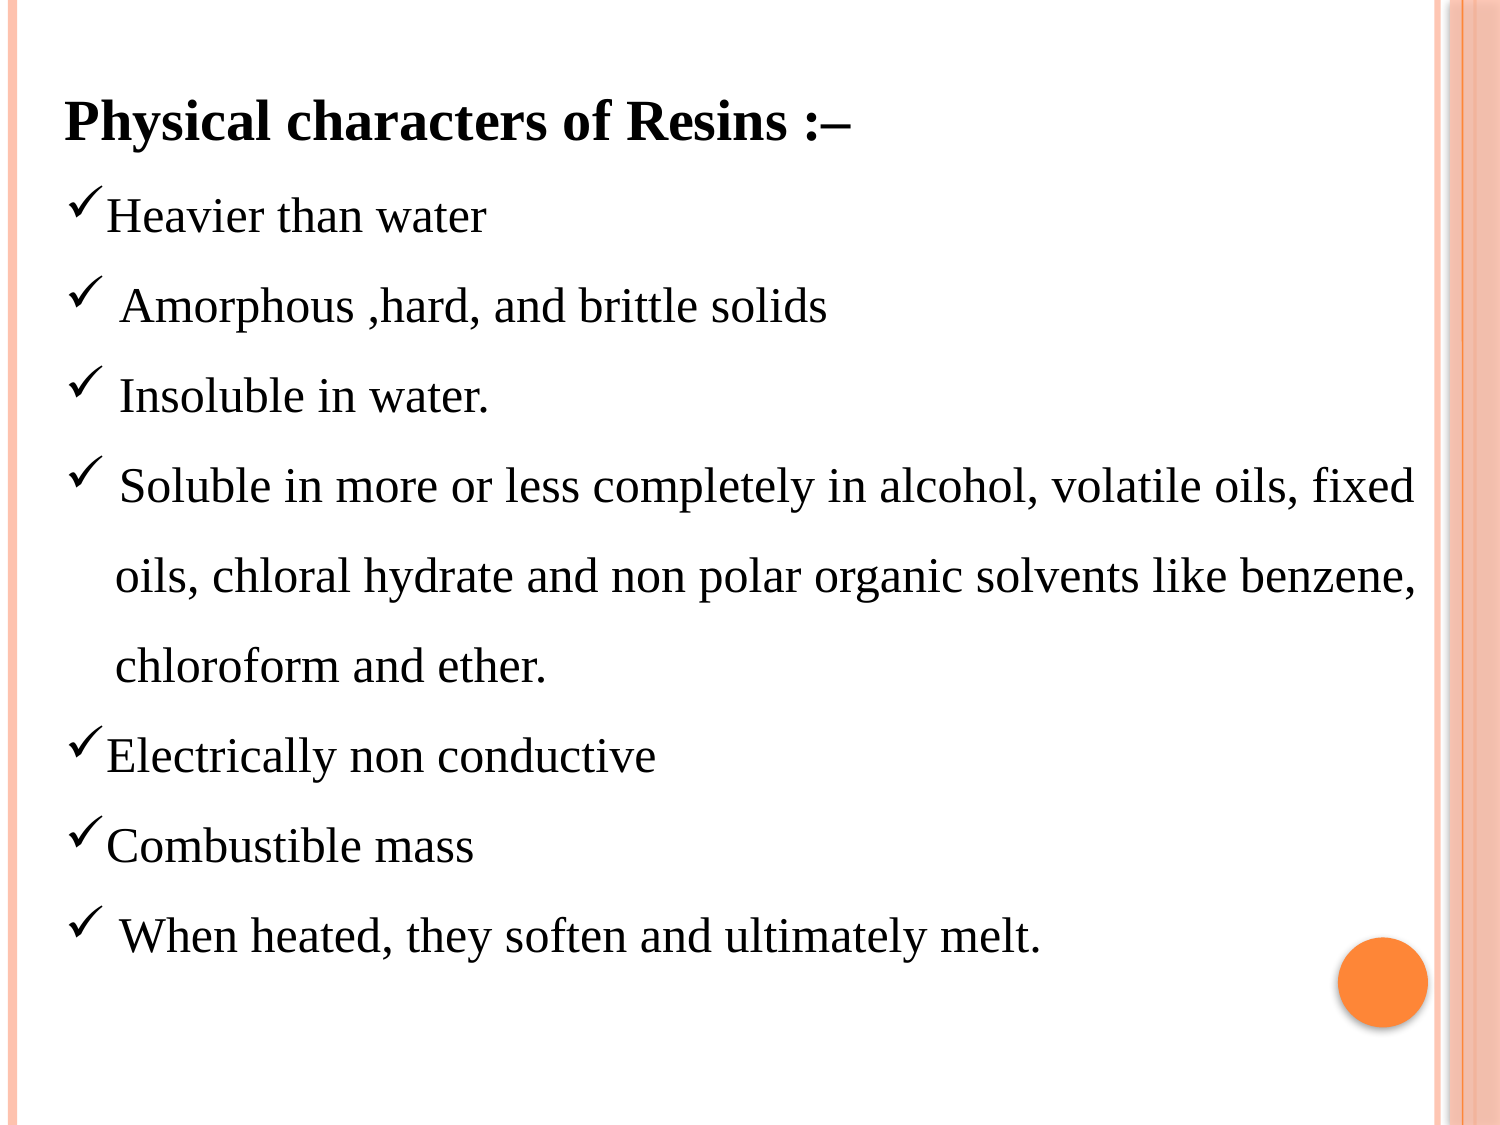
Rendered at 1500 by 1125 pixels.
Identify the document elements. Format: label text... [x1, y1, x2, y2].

text_box Physical characters of Resins :– Heavier than water Amorphous ,hard, and brittle solids Insoluble in water. Soluble in more or less completely in alcohol, volatile oils, fixed oils, chloral hydrate and non polar organic solvents like benzene, chloroform and ether. Electrically non conductive Combustible mass When heated, they soften and ultimately melt. [50, 75, 1450, 970]
